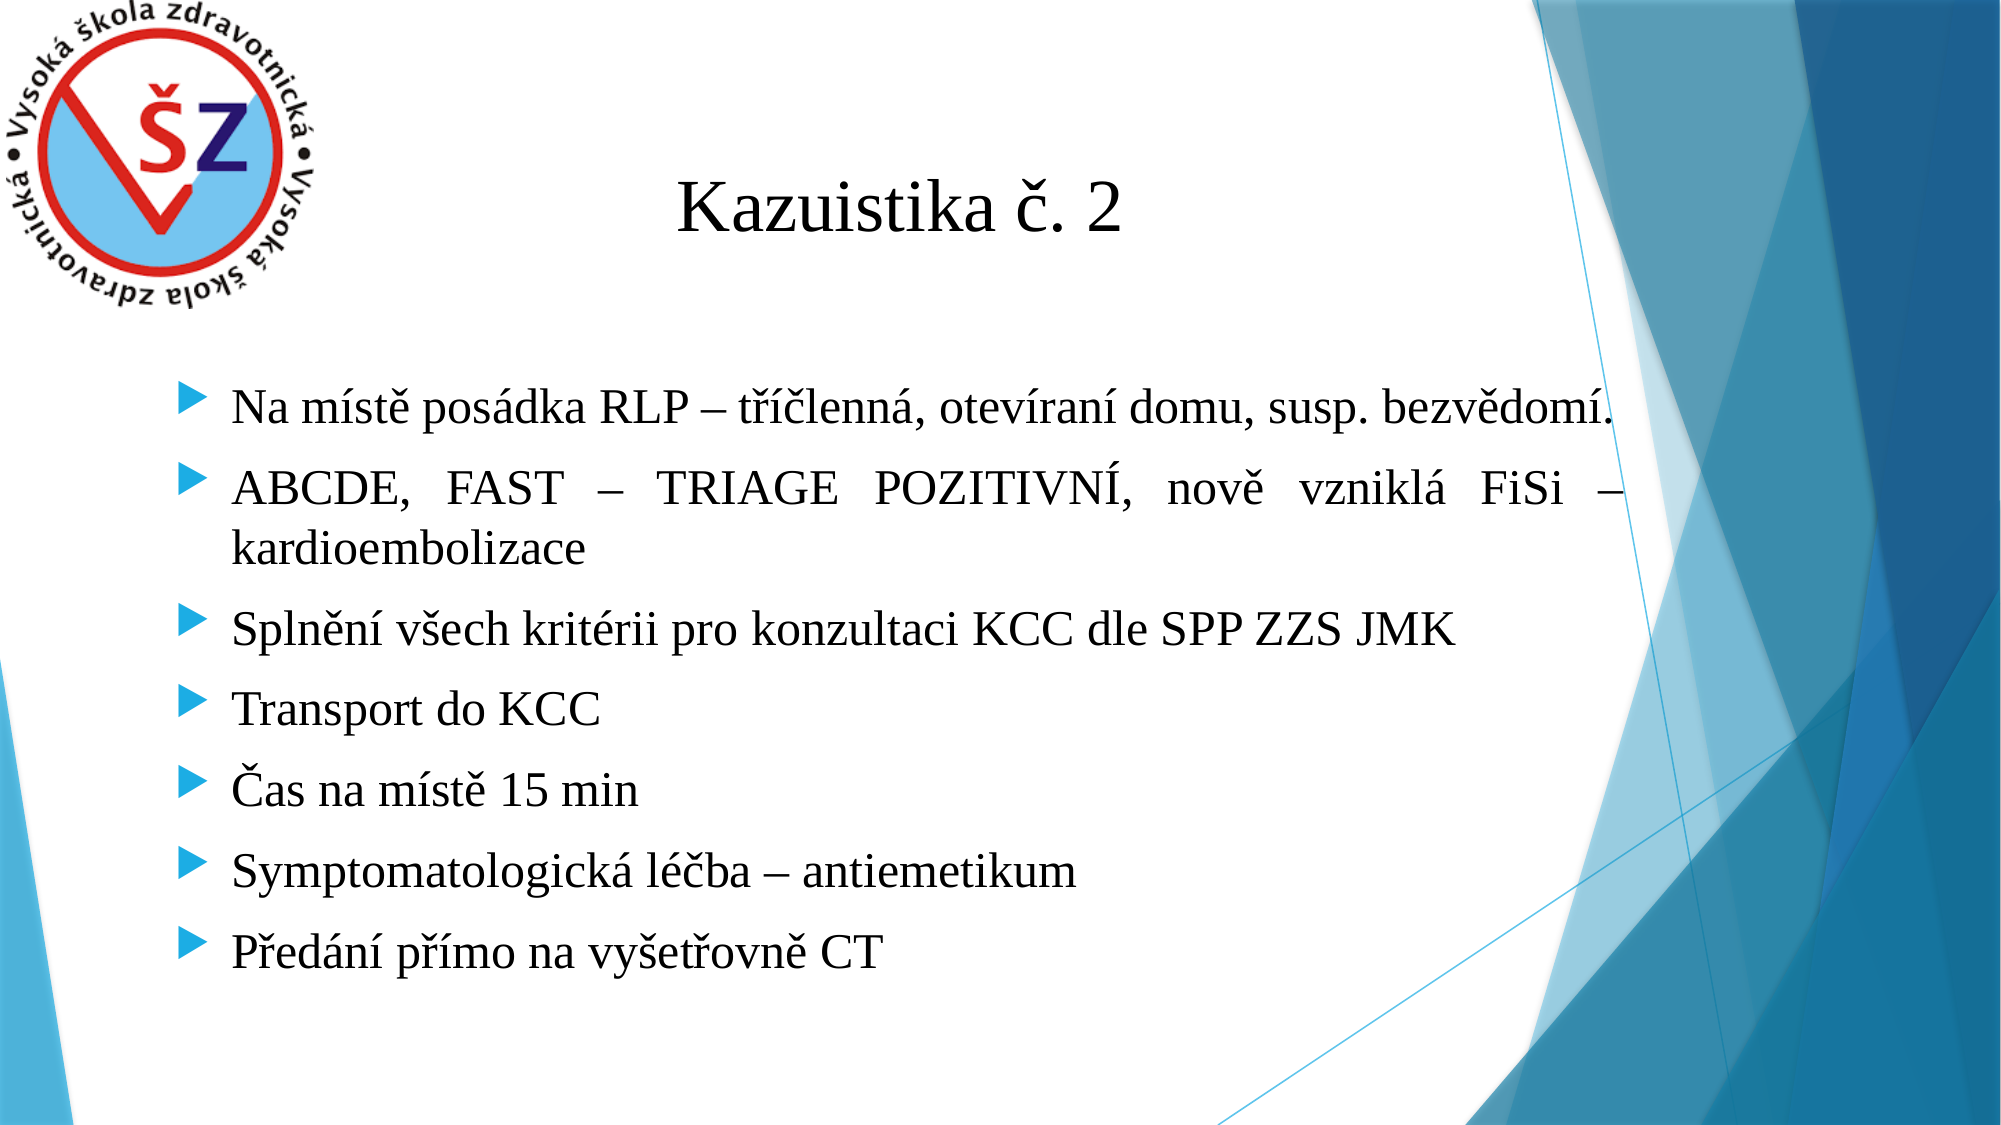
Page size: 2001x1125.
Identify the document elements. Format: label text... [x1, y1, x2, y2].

title Kazuistika č. 2 [195, 149, 1606, 365]
list Na místě posádka RLP – tříčlenná, otevíraní domu, susp. bezvědomí. ABCDE, FAST – TRIAGE POZITIVNÍ, nově vzniklá FiSi – kardioembolizace Splnění všech kritérii pro konzultaci KCC dle SPP ZZS JMK Transport do KCC Čas na místě 15 min Symptomatologická léčba – antiemetikum Předání přímo na vyšetřovně CT [159, 365, 1640, 1086]
picture [5, 0, 314, 310]
